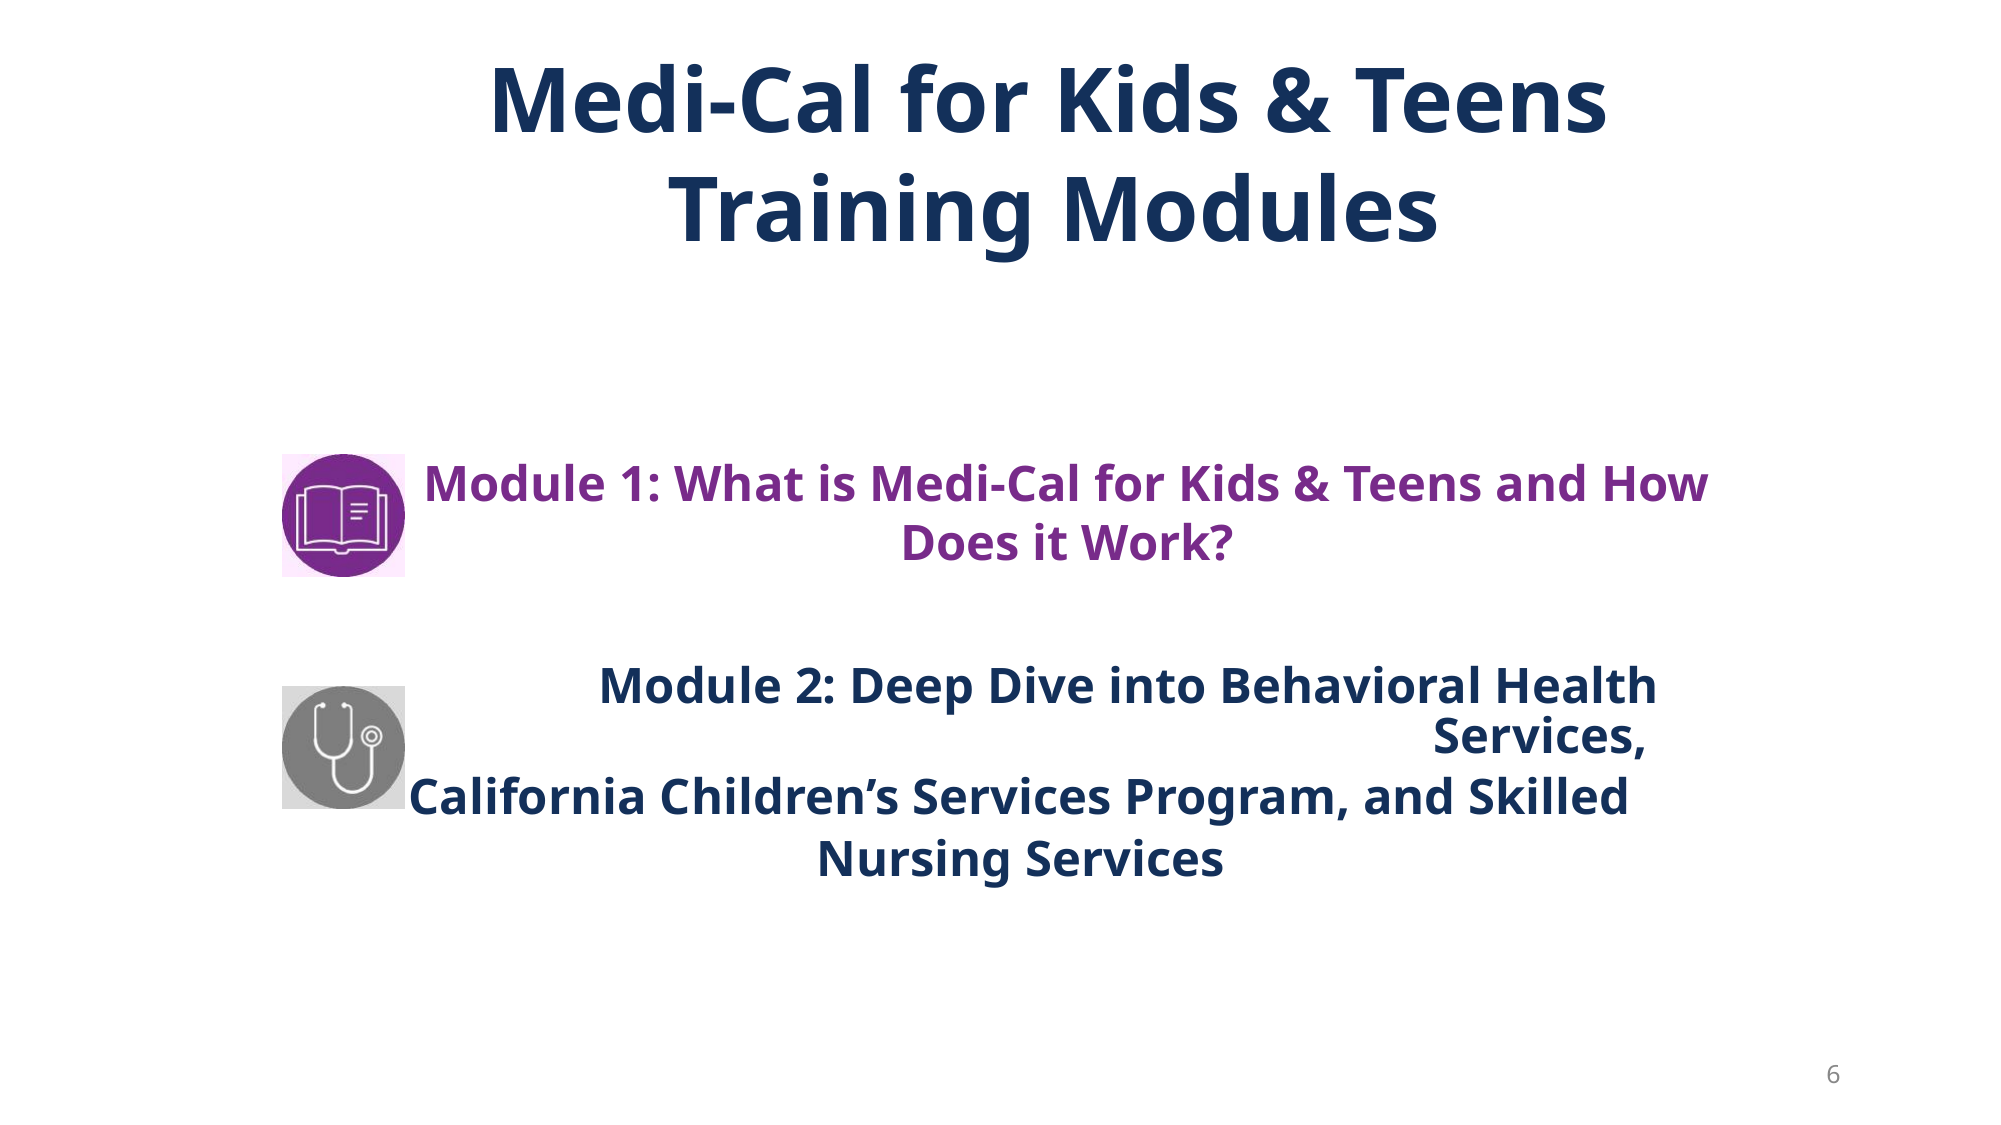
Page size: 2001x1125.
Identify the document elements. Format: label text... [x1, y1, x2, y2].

table_header Module 1: What is Medi-Cal for Kids & Teens and How Does it Work? [404, 454, 1743, 578]
table_header Module 2: Deep Dive into Behavioral Health Services, California Children’s Services Program, and Skilled Nursing Services [404, 668, 1743, 891]
picture [282, 454, 405, 577]
table_header [257, 668, 404, 891]
picture [282, 686, 405, 809]
table_header [257, 454, 404, 578]
list 6 [1826, 1055, 1856, 1090]
list Medi-Cal for Kids & Teens Training Modules [0, 39, 2000, 350]
